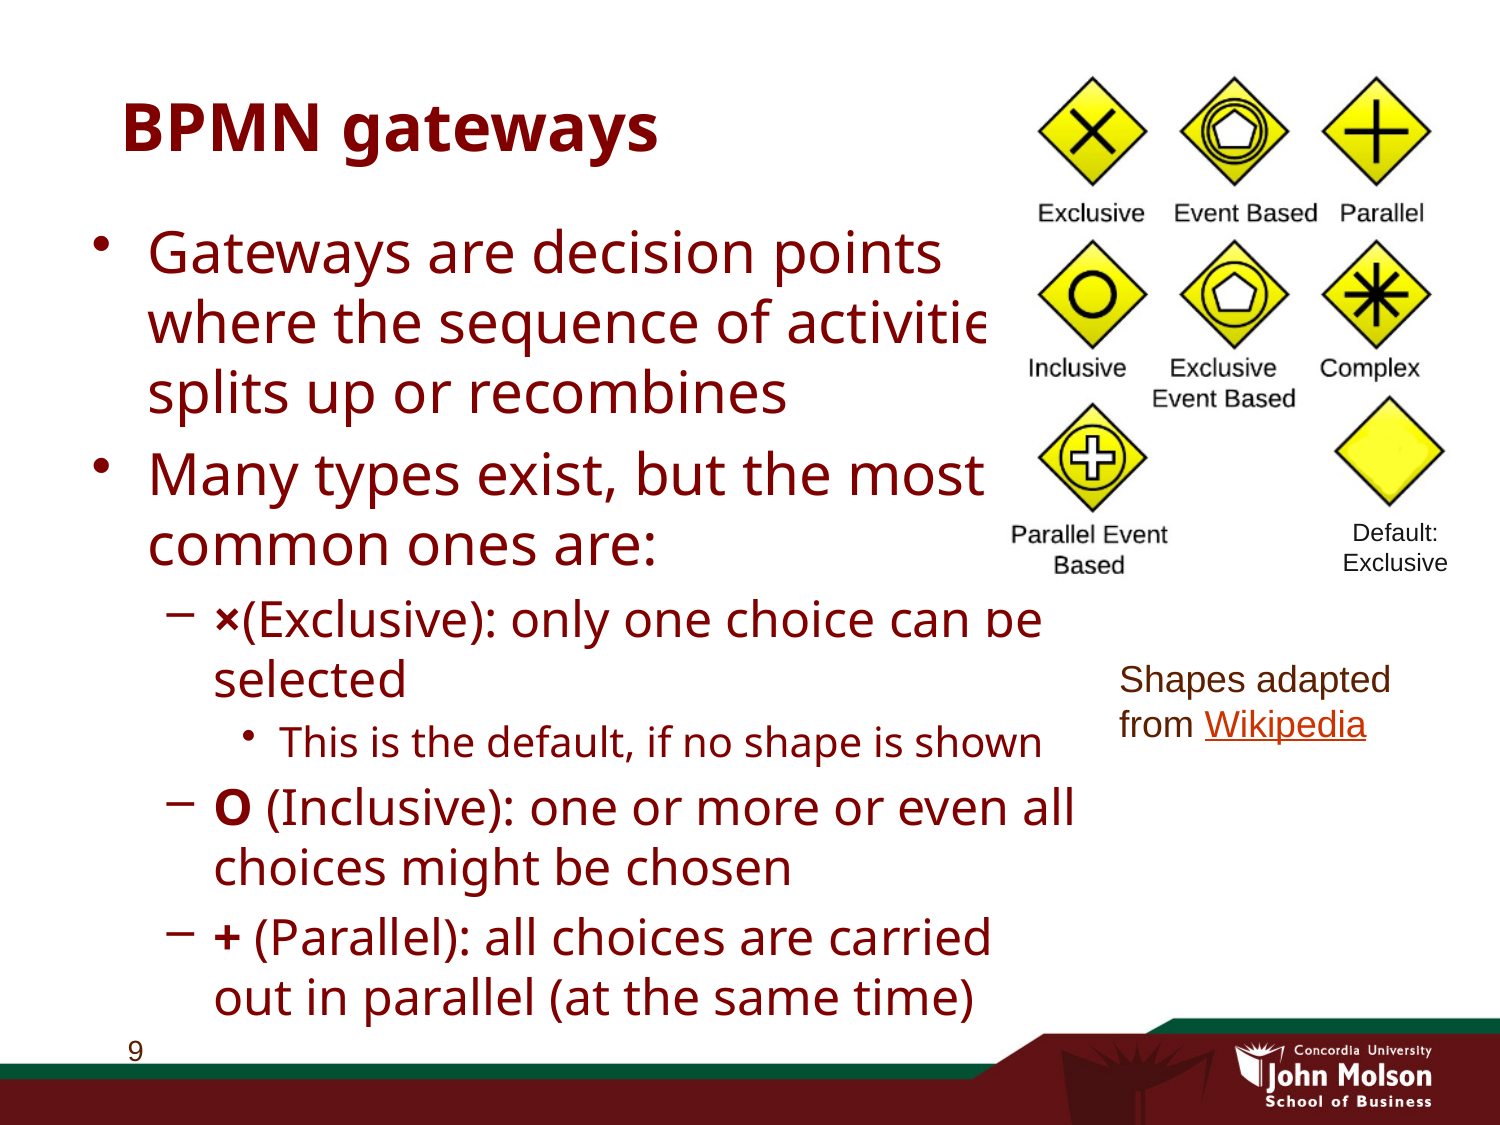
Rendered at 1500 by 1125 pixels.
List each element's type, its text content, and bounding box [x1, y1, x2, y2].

picture [0, 0, 1500, 1125]
text_box Shapes adapted from Wikipedia [1104, 647, 1459, 753]
title BPMN gateways [105, 19, 1381, 173]
slide_number 9 [112, 1024, 226, 1101]
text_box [985, 57, 1471, 609]
list Gateways are decision points where the sequence of activities splits up or recombines Many types exist, but the most common ones are: ×(Exclusive): only one choice can be selected This is the default, if no shape is shown O (Inclusive): one or more or even all choices might be chosen + (Parallel): all choices are carried out in parallel (at the same time) [76, 208, 1093, 1000]
